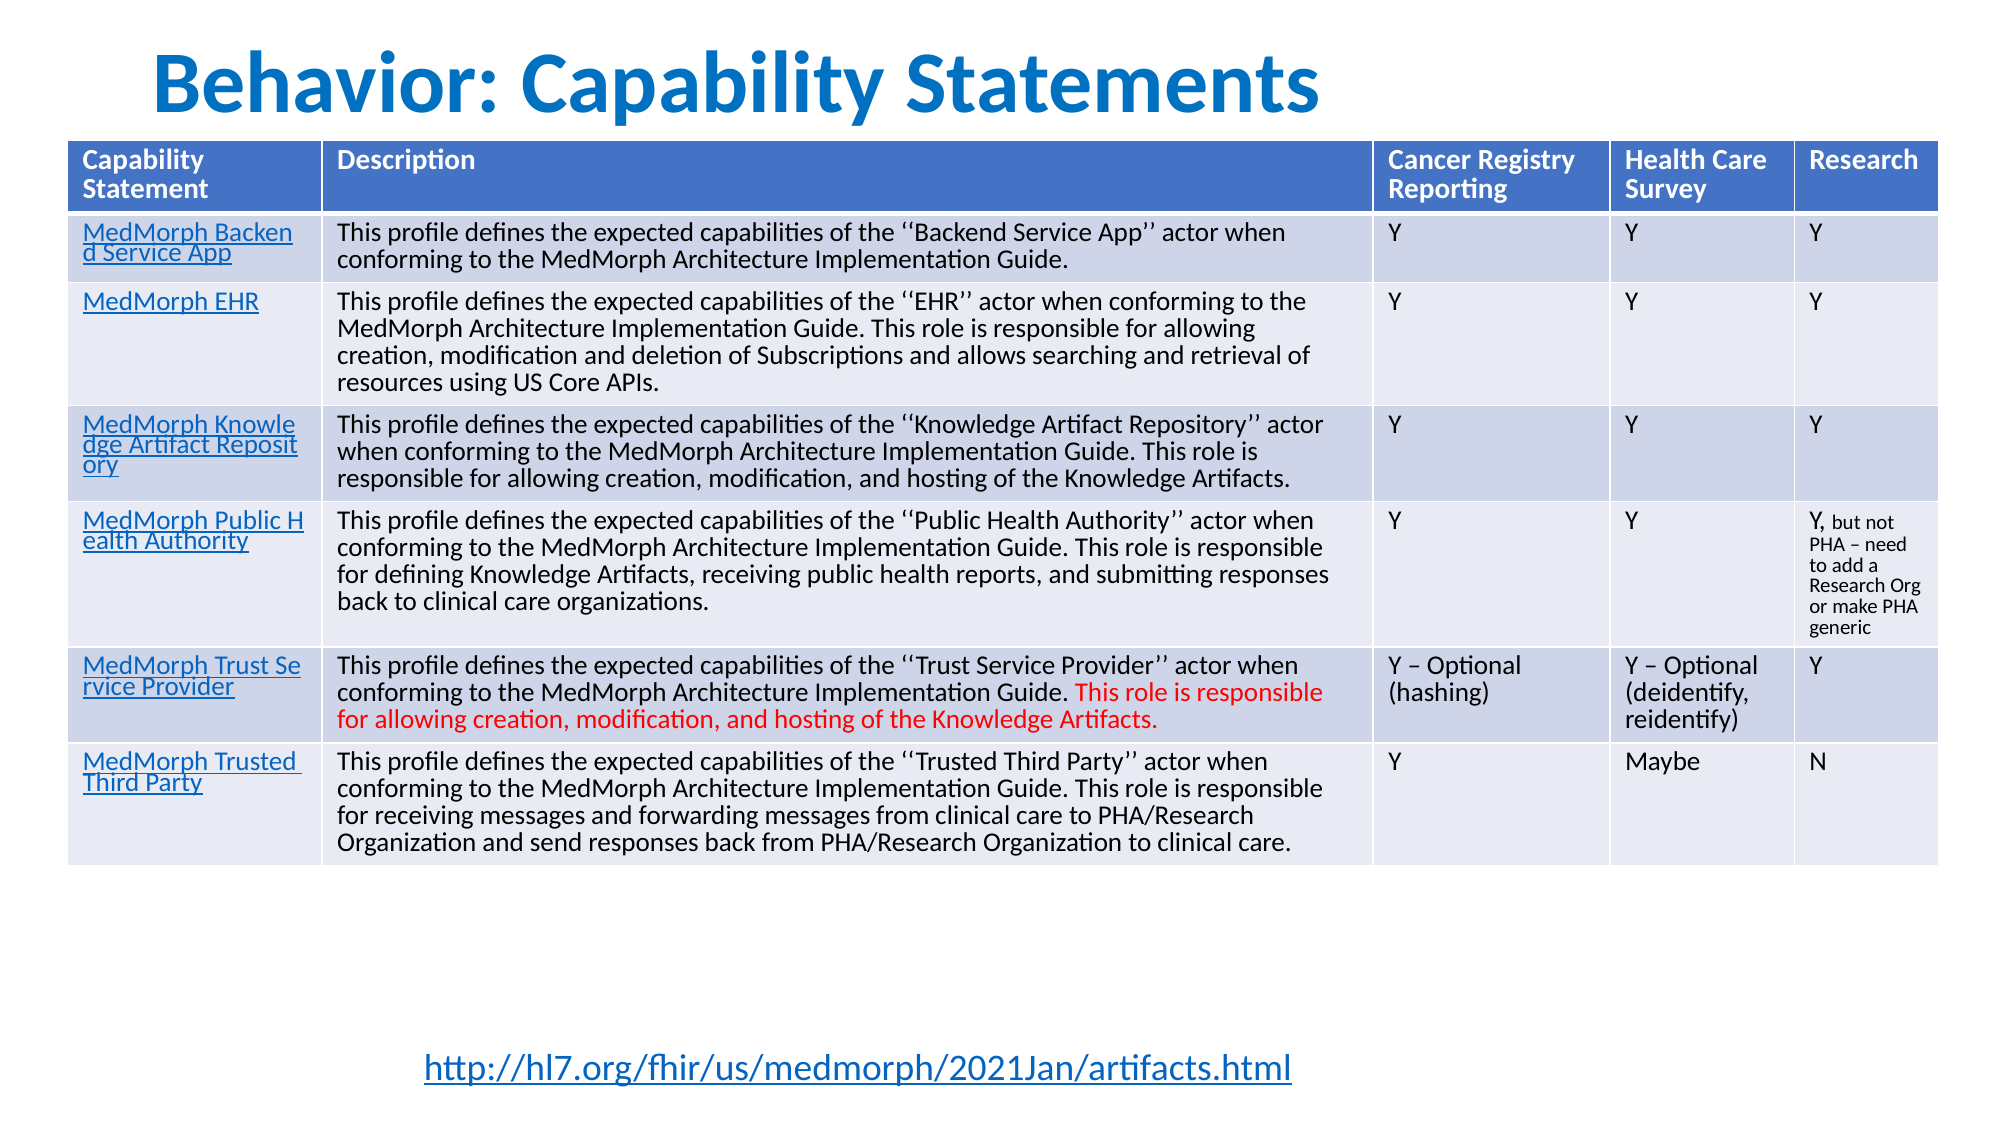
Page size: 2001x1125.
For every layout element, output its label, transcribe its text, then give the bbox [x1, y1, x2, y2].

table_cell Y [1611, 283, 1794, 405]
table_cell Y [1374, 502, 1609, 646]
table_cell This profile defines the expected capabilities of the ‘‘Public Health Authority’’ actor when conforming to the MedMorph Architecture Implementation Guide. This role is responsible for defining Knowledge Artifacts, receiving public health reports, and submitting responses back to clinical care organizations. [323, 502, 1372, 646]
table_header Description [323, 141, 1372, 211]
table_cell N [1795, 744, 1938, 865]
table_cell MedMorph Trusted Third Party [68, 744, 321, 865]
table_cell Y [1611, 216, 1794, 282]
table_cell Y – Optional (deidentify, reidentify) [1611, 648, 1794, 742]
table_cell MedMorph EHR [68, 283, 321, 405]
table_cell Y, but not PHA – need to add a Research Org or make PHA generic [1795, 502, 1938, 646]
table_cell This profile defines the expected capabilities of the ‘‘Backend Service App’’ actor when conforming to the MedMorph Architecture Implementation Guide. [323, 216, 1372, 282]
table_cell MedMorph Backend Service App [68, 216, 321, 282]
table_header Health Care Survey [1611, 141, 1794, 211]
table_cell MedMorph Knowledge Artifact Repository [68, 406, 321, 501]
table_cell Y [1374, 283, 1609, 405]
table_cell Y [1611, 502, 1794, 646]
title Behavior: Capability Statements [137, 28, 1863, 139]
text_box http://hl7.org/fhir/us/medmorph/2021Jan/artifacts.html [409, 1035, 1409, 1096]
table_cell This profile defines the expected capabilities of the ‘‘Knowledge Artifact Repository’’ actor when conforming to the MedMorph Architecture Implementation Guide. This role is responsible for allowing creation, modification, and hosting of the Knowledge Artifacts. [323, 406, 1372, 501]
table_header Cancer Registry Reporting [1374, 141, 1609, 211]
table_cell MedMorph Public Health Authority [68, 502, 321, 646]
table_cell Y [1374, 216, 1609, 282]
table_cell Maybe [1611, 744, 1794, 865]
table_cell Y [1795, 283, 1938, 405]
table_cell Y [1795, 648, 1938, 742]
table_cell Y [1611, 406, 1794, 501]
table_cell Y – Optional (hashing) [1374, 648, 1609, 742]
table_cell Y [1374, 744, 1609, 865]
table_header Capability Statement [68, 141, 321, 211]
table_cell MedMorph Trust Service Provider [68, 648, 321, 742]
table_cell This profile defines the expected capabilities of the ‘‘Trust Service Provider’’ actor when conforming to the MedMorph Architecture Implementation Guide. This role is responsible for allowing creation, modification, and hosting of the Knowledge Artifacts. [323, 648, 1372, 742]
table_header Research [1795, 141, 1938, 211]
table_cell Y [1374, 406, 1609, 501]
table_cell Y [1795, 216, 1938, 282]
table_cell This profile defines the expected capabilities of the ‘‘Trusted Third Party’’ actor when conforming to the MedMorph Architecture Implementation Guide. This role is responsible for receiving messages and forwarding messages from clinical care to PHA/Research Organization and send responses back from PHA/Research Organization to clinical care. [323, 744, 1372, 865]
table_cell Y [1795, 406, 1938, 501]
table_cell This profile defines the expected capabilities of the ‘‘EHR’’ actor when conforming to the MedMorph Architecture Implementation Guide. This role is responsible for allowing creation, modification and deletion of Subscriptions and allows searching and retrieval of resources using US Core APIs. [323, 283, 1372, 405]
